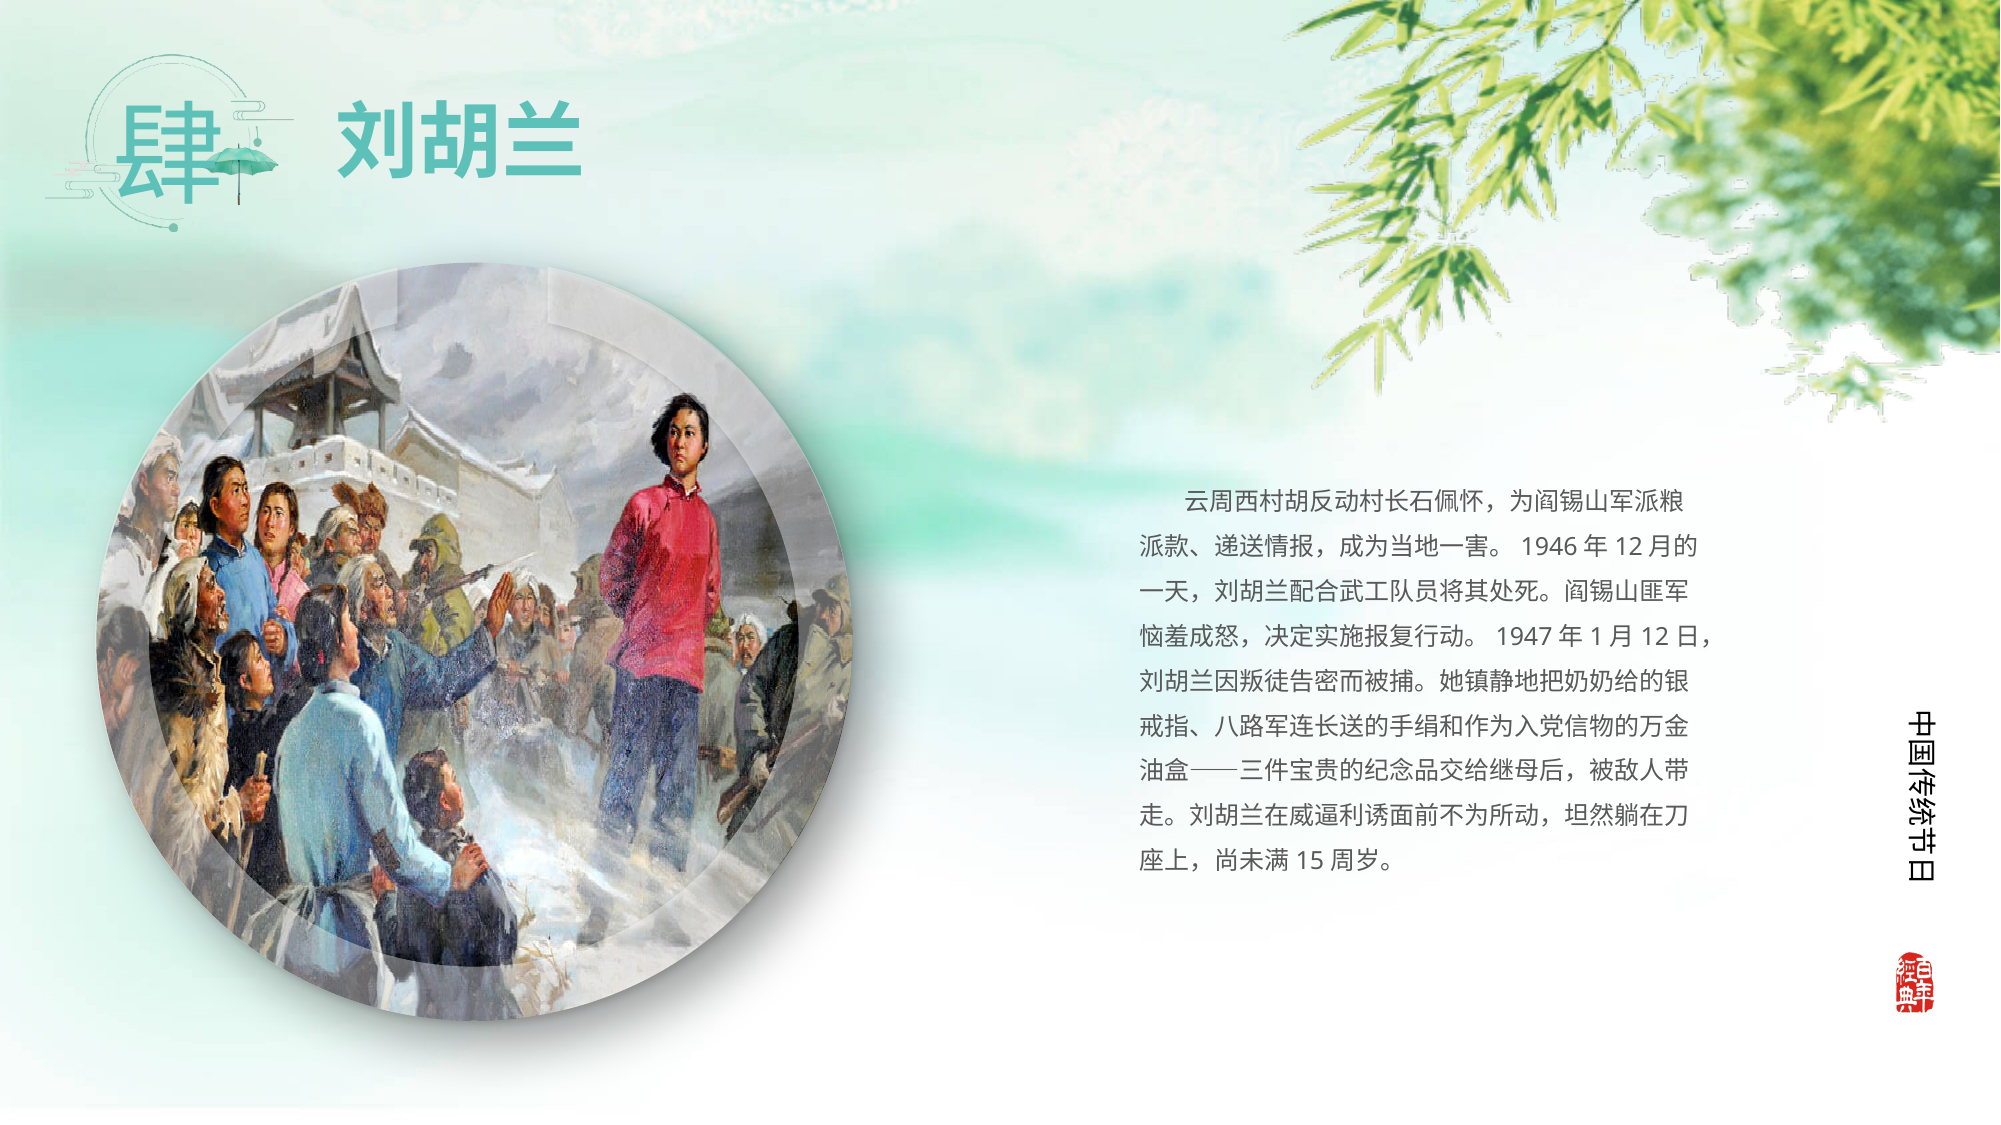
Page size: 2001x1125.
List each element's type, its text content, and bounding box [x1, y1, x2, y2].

picture [0, 0, 2000, 1125]
text_box 中国传统节日 [1882, 694, 1963, 945]
text_box [94, 265, 854, 1022]
text_box 刘胡兰 [335, 88, 755, 189]
text_box [161, 261, 797, 964]
text_box 云周西村胡反动村长石佩怀，为阎锡山军派粮派款、递送情报，成为当地一害。1946年12月的一天，刘胡兰配合武工队员将其处死。阎锡山匪军恼羞成怒，决定实施报复行动。1947年1月12日，刘胡兰因叛徒告密而被捕。她镇静地把奶奶给的银戒指、八路军连长送的手绢和作为入党信物的万金油盒——三件宝贵的纪念品交给继母后，被敌人带走。刘胡兰在威逼利诱面前不为所动，坦然躺在刀座上，尚未满15周岁。 [1125, 463, 1723, 882]
